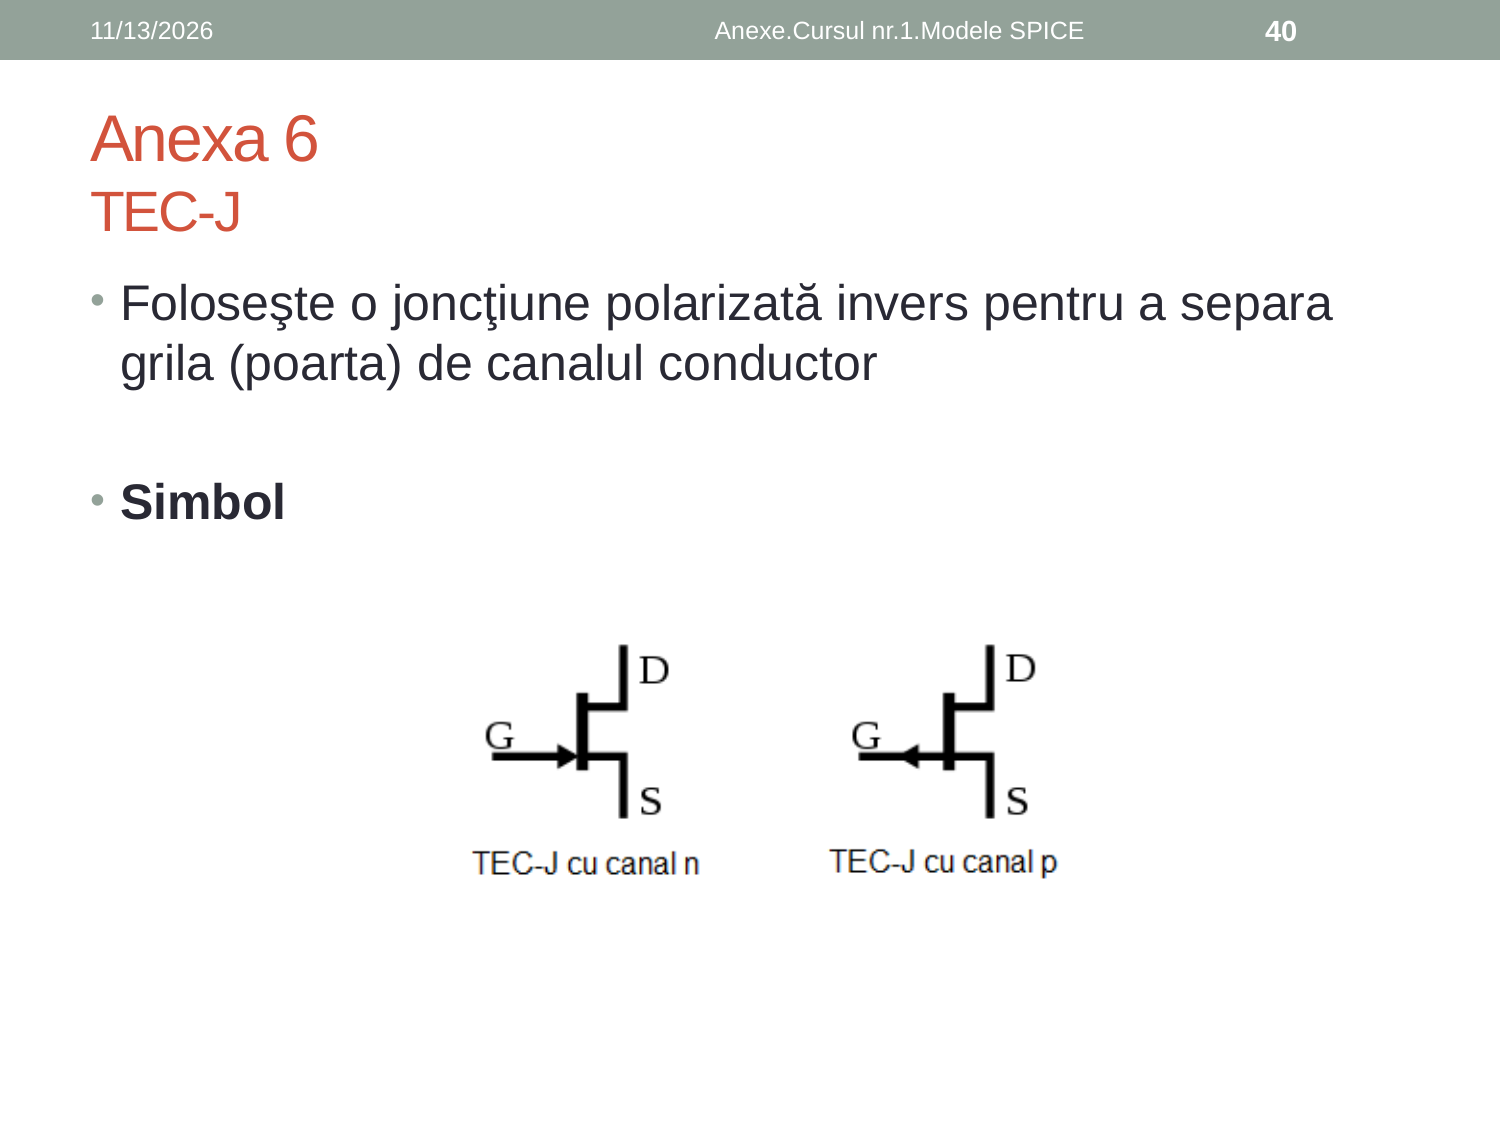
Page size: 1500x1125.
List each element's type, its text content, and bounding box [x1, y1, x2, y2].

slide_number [75, 3, 550, 57]
footer Anexe.Cursul nr.1.Modele SPICE [562, 3, 1238, 57]
slide_number 40 [1250, 3, 1425, 57]
title Anexa 6 TEC-J [75, 87, 1425, 250]
picture [449, 624, 1093, 901]
list Foloseşte o joncţiune polarizată invers pentru a separa grila (poarta) de canalul conductor Simbol [75, 262, 1425, 1063]
